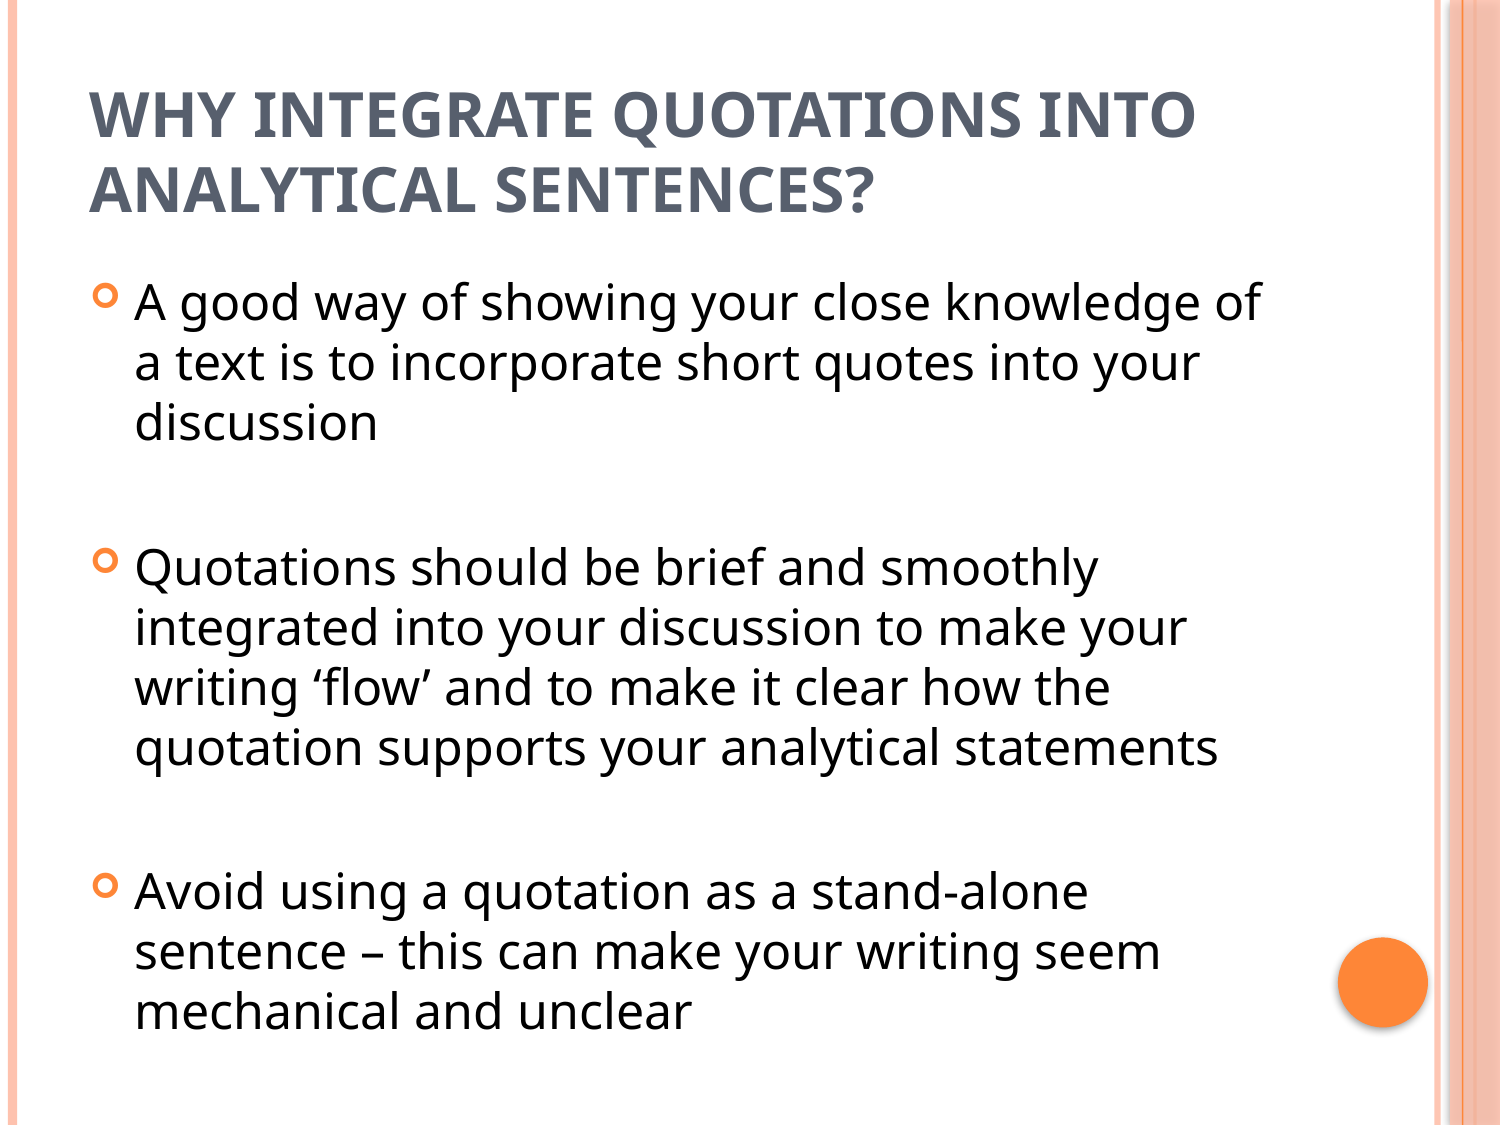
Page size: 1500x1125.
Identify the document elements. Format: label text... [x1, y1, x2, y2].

list A good way of showing your close knowledge of a text is to incorporate short quotes into your discussion Quotations should be brief and smoothly integrated into your discussion to make your writing ‘flow’ and to make it clear how the quotation supports your analytical statements Avoid using a quotation as a stand-alone sentence – this can make your writing seem mechanical and unclear [75, 262, 1300, 1062]
title Why integrate quotations into analytical sentences? [75, 45, 1300, 233]
